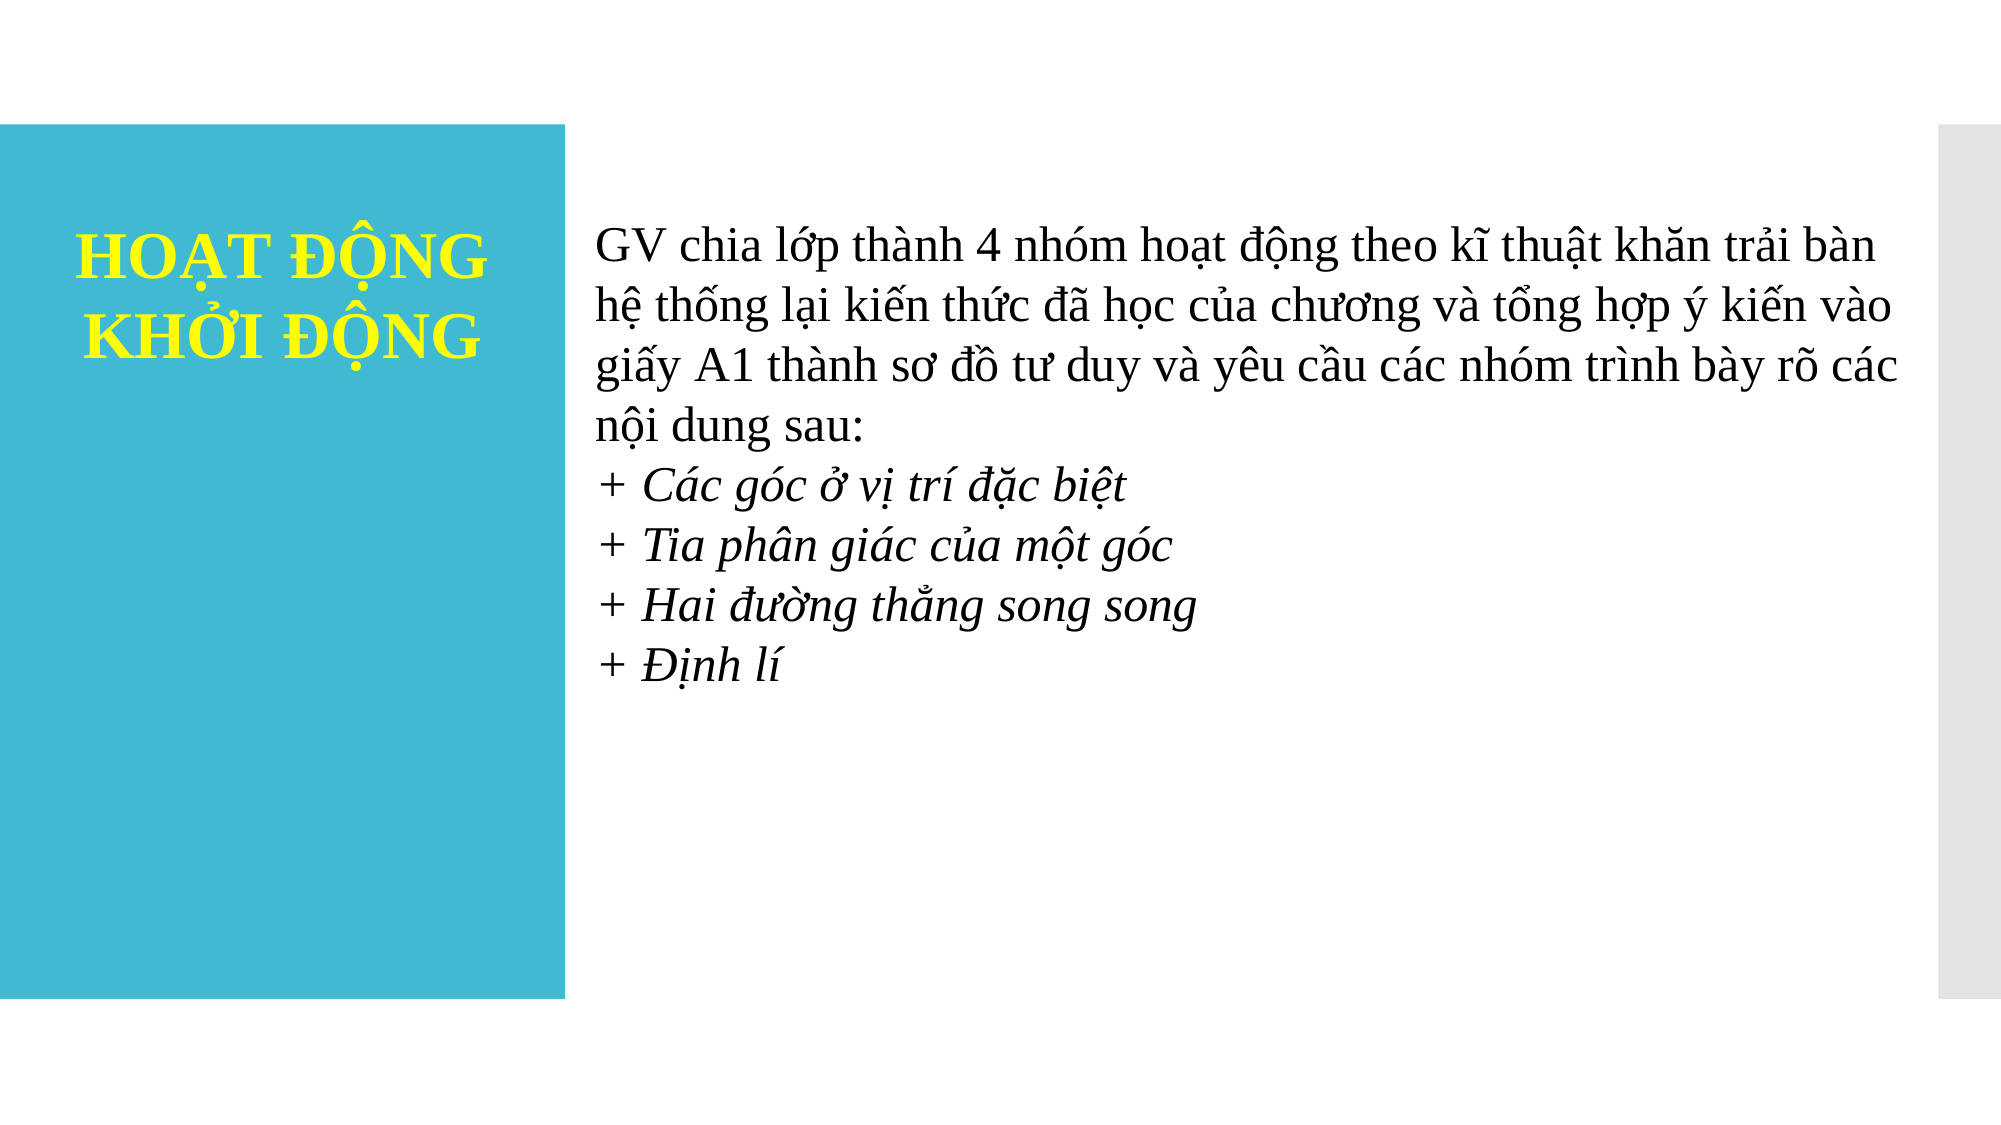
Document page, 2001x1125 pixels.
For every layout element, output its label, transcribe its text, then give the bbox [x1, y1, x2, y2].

text_box GV chia lớp thành 4 nhóm hoạt động theo kĩ thuật khăn trải bàn hệ thống lại kiến thức đã học của chương và tổng hợp ý kiến vào giấy A1 thành sơ đồ tư duy và yêu cầu các nhóm trình bày rõ các nội dung sau: + Các góc ở vị trí đặc biệt + Tia phân giác của một góc + Hai đường thẳng song song + Định lí [580, 204, 1944, 699]
text_box HOẠT ĐỘNG KHỞI ĐỘNG [17, 204, 549, 379]
